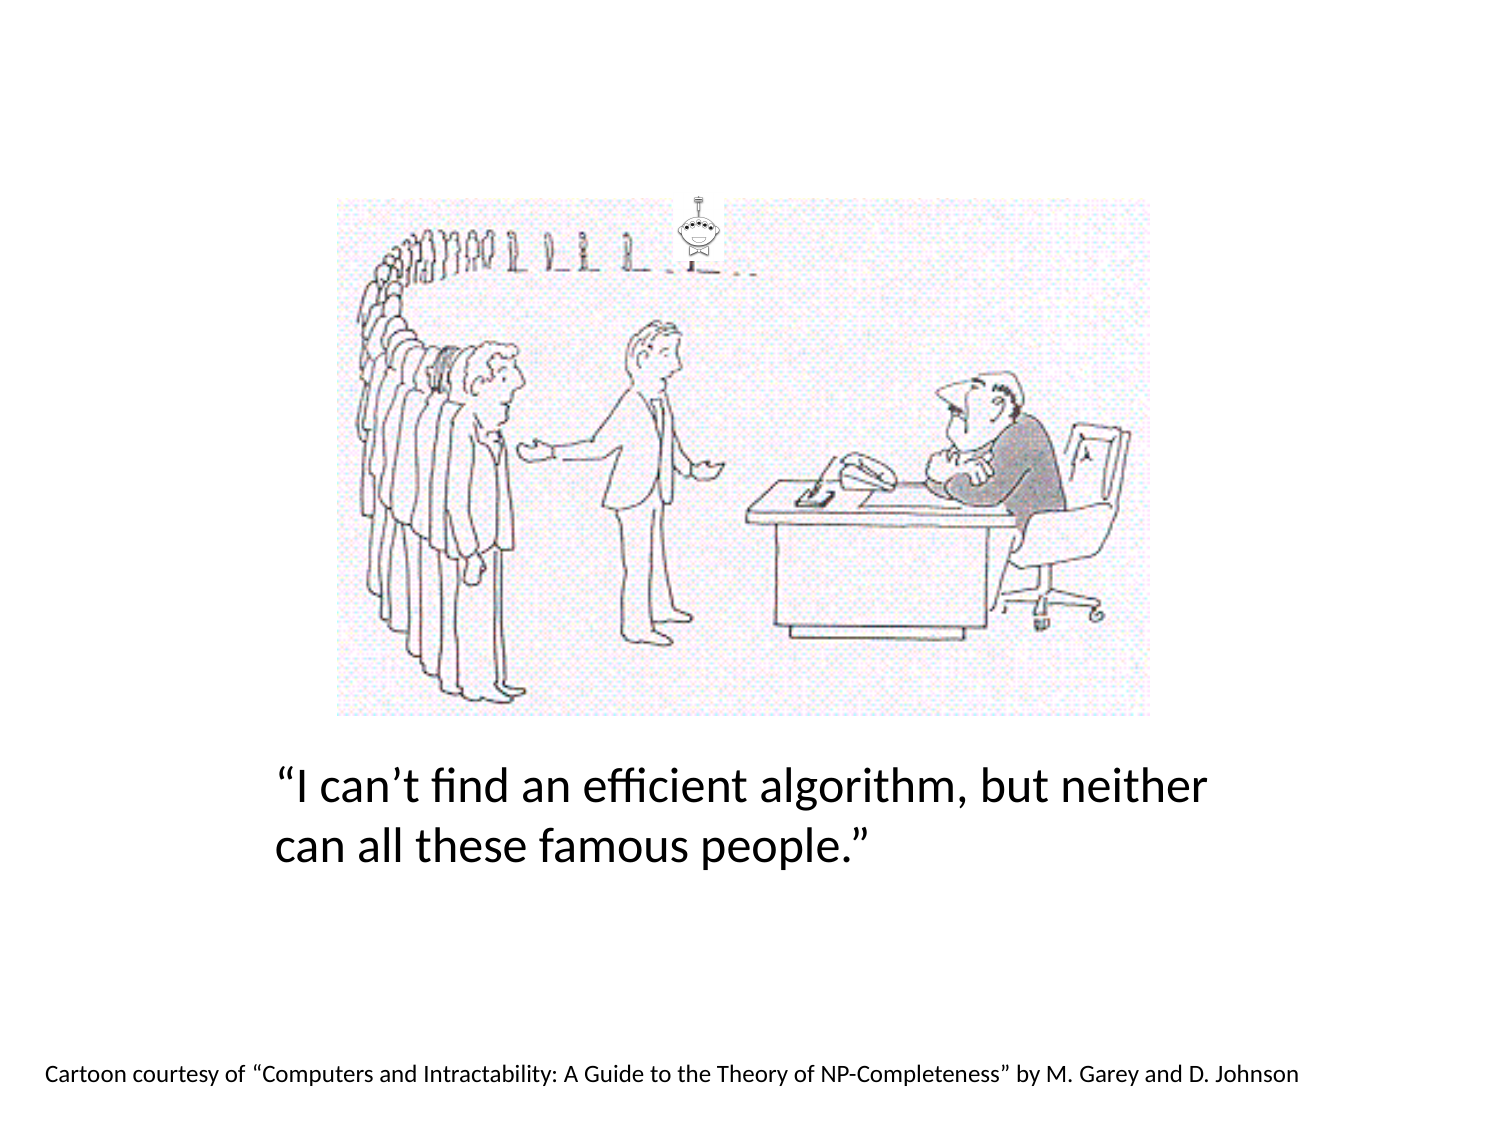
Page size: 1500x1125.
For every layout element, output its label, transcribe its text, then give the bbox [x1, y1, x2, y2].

text_box “I can’t find an efficient algorithm, but neither can all these famous people.” [259, 745, 1224, 880]
text_box Cartoon courtesy of “Computers and Intractability: A Guide to the Theory of NP-Completeness” by M. Garey and D. Johnson [30, 1050, 1317, 1095]
picture [337, 191, 1151, 717]
